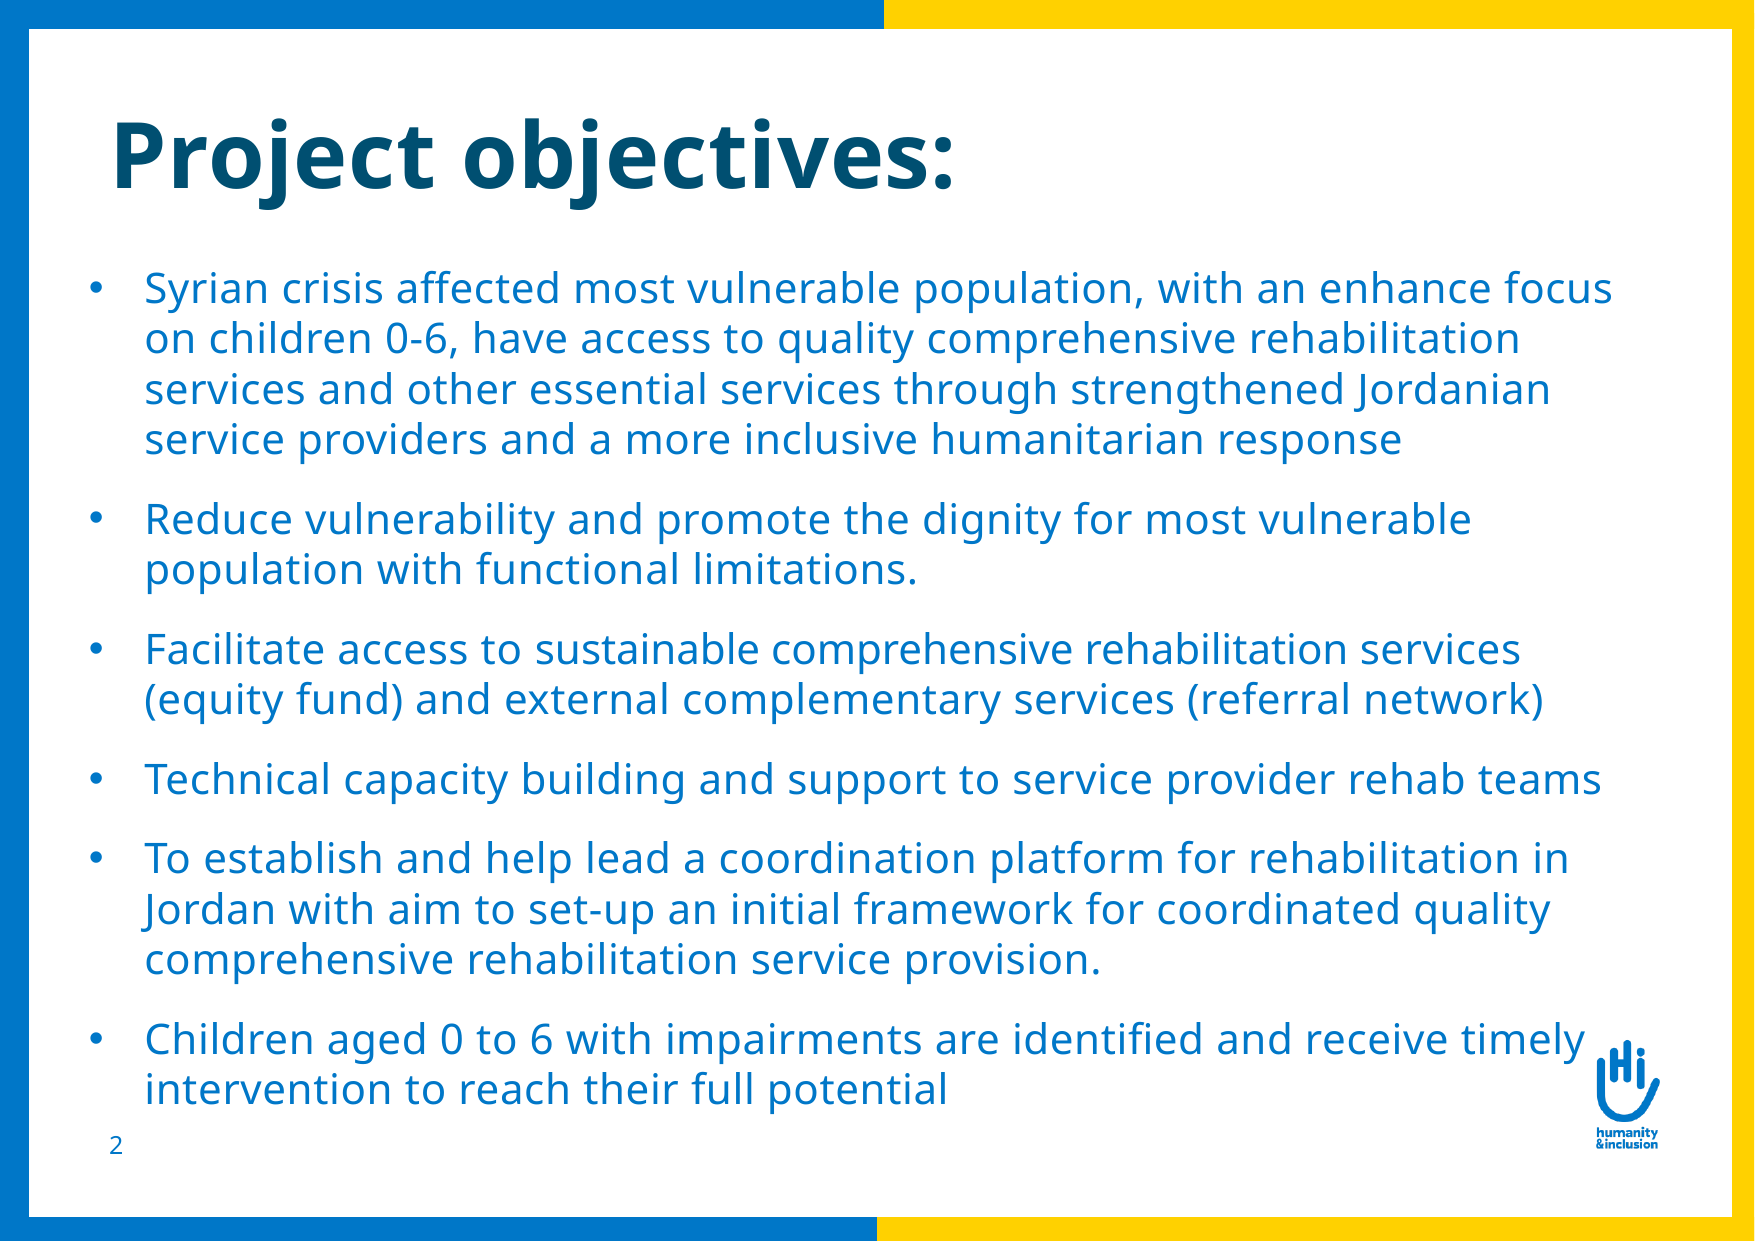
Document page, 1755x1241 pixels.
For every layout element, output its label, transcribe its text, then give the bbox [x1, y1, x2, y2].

list Project objectives: [94, 89, 1660, 282]
list Syrian crisis affected most vulnerable population, with an enhance focus on children 0-6, have access to quality comprehensive rehabilitation services and other essential services through strengthened Jordanian service providers and a more inclusive humanitarian response Reduce vulnerability and promote the dignity for most vulnerable population with functional limitations. Facilitate access to sustainable comprehensive rehabilitation services (equity fund) and external complementary services (referral network) Technical capacity building and support to service provider rehab teams To establish and help lead a coordination platform for rehabilitation in Jordan with aim to set-up an initial framework for coordinated quality comprehensive rehabilitation service provision. Children aged 0 to 6 with impairments are identified and receive timely intervention to reach their full potential [73, 253, 1645, 1140]
slide_number 2 [94, 1140, 316, 1167]
picture [1585, 1028, 1669, 1160]
